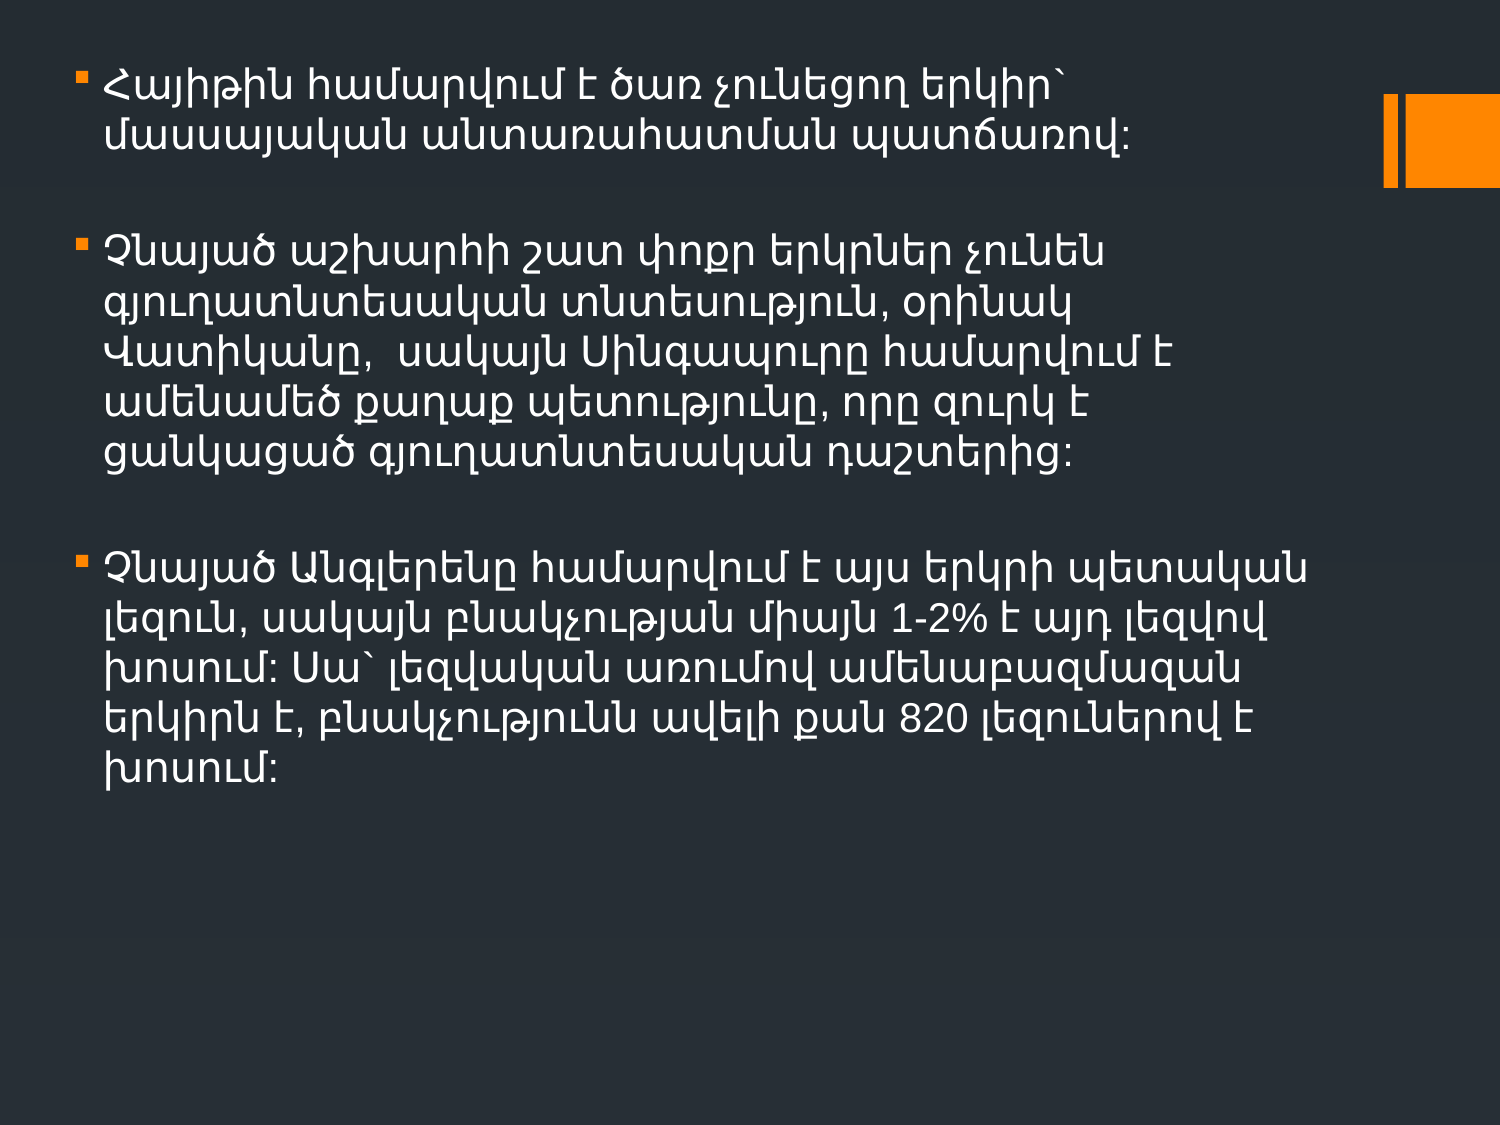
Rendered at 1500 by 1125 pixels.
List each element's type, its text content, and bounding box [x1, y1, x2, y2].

list Հայիթին համարվում է ծառ չունեցող երկիր` մասսայական անտառահատման պատճառով: Չնայած աշխարհի շատ փոքր երկրներ չունեն գյուղատնտեսական տնտեսություն, օրինակ Վատիկանը, սակայն Սինգապուրը համարվում է ամենամեծ քաղաք պետությունը, որը զուրկ է ցանկացած գյուղատնտեսական դաշտերից: Չնայած Անգլերենը համարվում է այս երկրի պետական լեզուն, սակայն բնակչության միայն 1-2% է այդ լեզվով խոսում: Սա` լեզվական առումով ամենաբազմազան երկիրն է, բնակչությունն ավելի քան 820 լեզուներով է խոսում: [50, 50, 1350, 1035]
